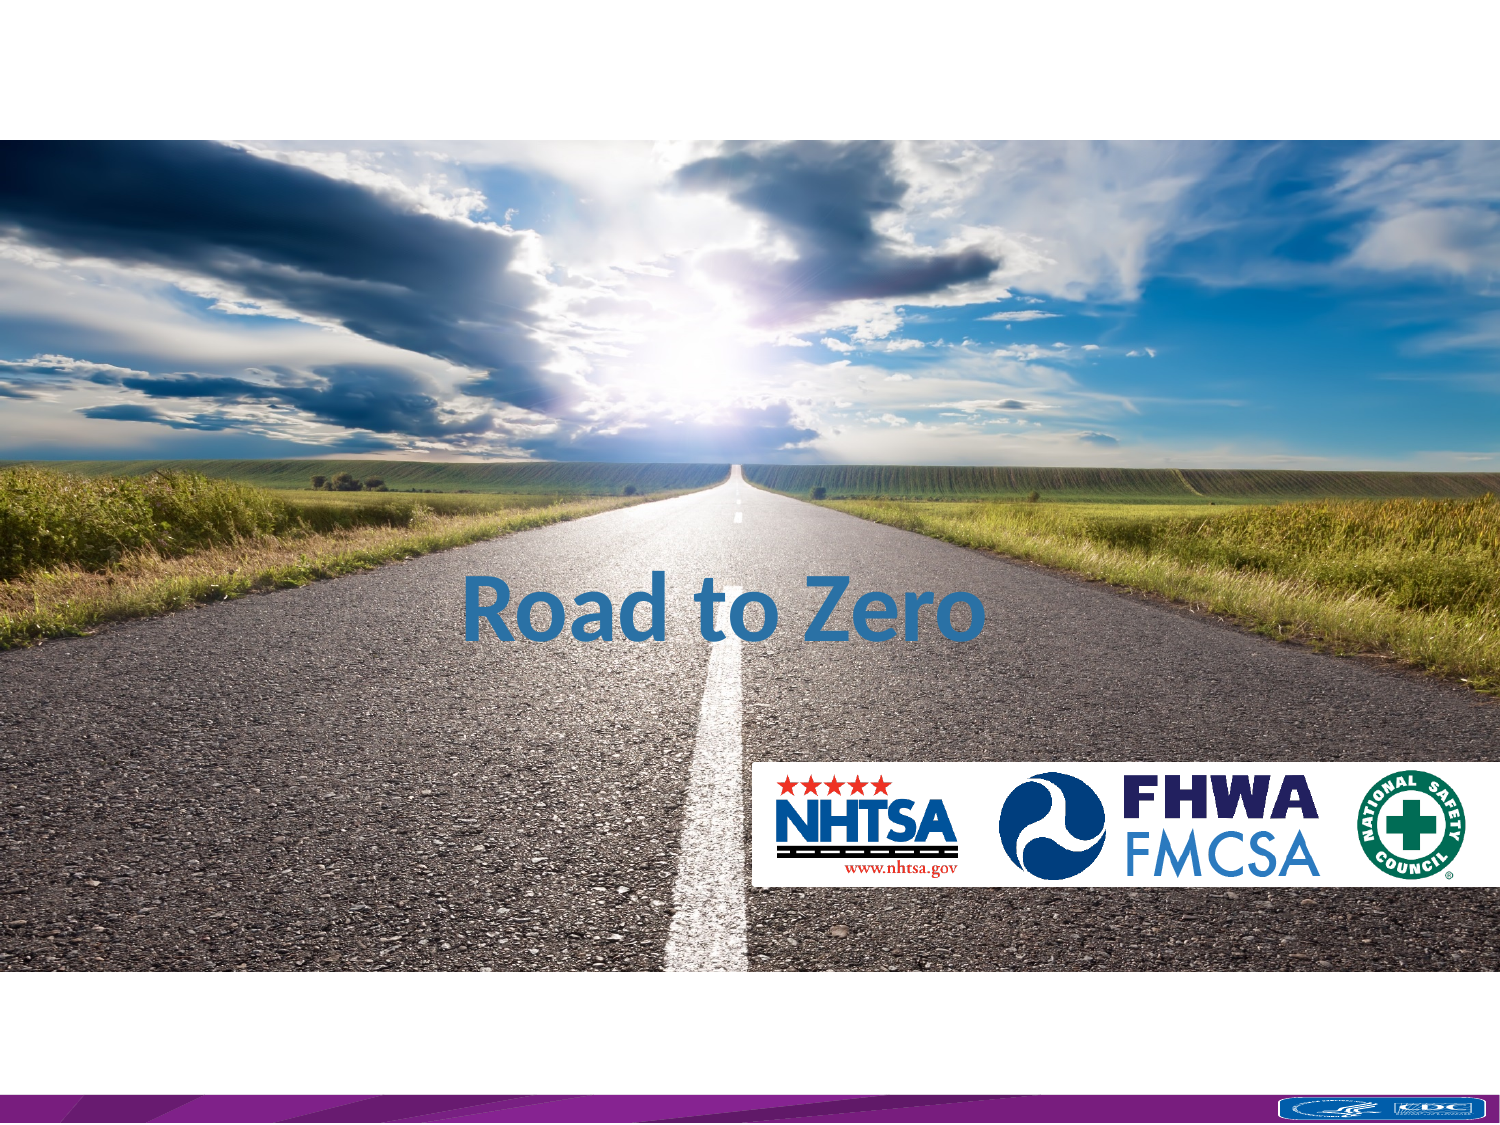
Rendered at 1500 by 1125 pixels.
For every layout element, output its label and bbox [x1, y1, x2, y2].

picture [0, 140, 1500, 972]
